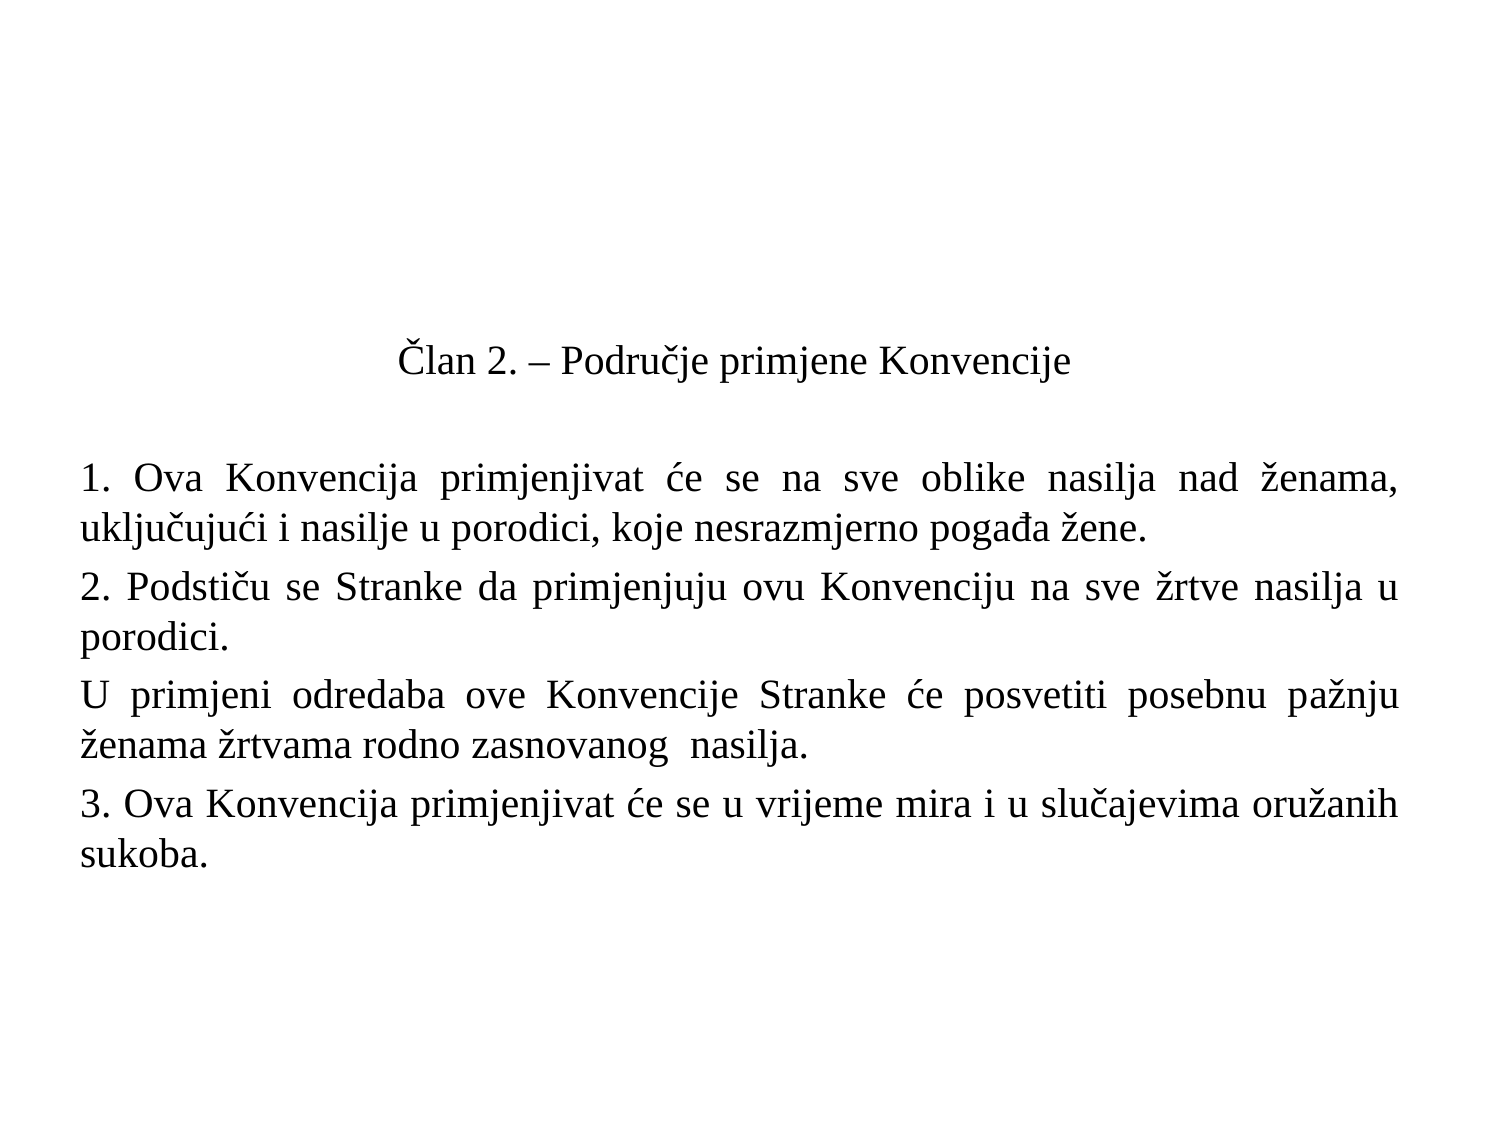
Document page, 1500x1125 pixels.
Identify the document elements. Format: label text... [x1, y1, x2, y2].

list Član 2. – Područje primjene Konvencije 1. Ova Konvencija primjenjivat će se na sve oblike nasilja nad ženama, uključujući i nasilje u porodici, koje nesrazmjerno pogađa žene. 2. Podstiču se Stranke da primjenjuju ovu Konvenciju na sve žrtve nasilja u porodici. U primjeni odredaba ove Konvencije Stranke će posvetiti posebnu pažnju ženama žrtvama rodno zasnovanog nasilja. 3. Ova Konvencija primjenjivat će se u vrijeme mira i u slučajevima oružanih sukoba. [64, 267, 1415, 1010]
